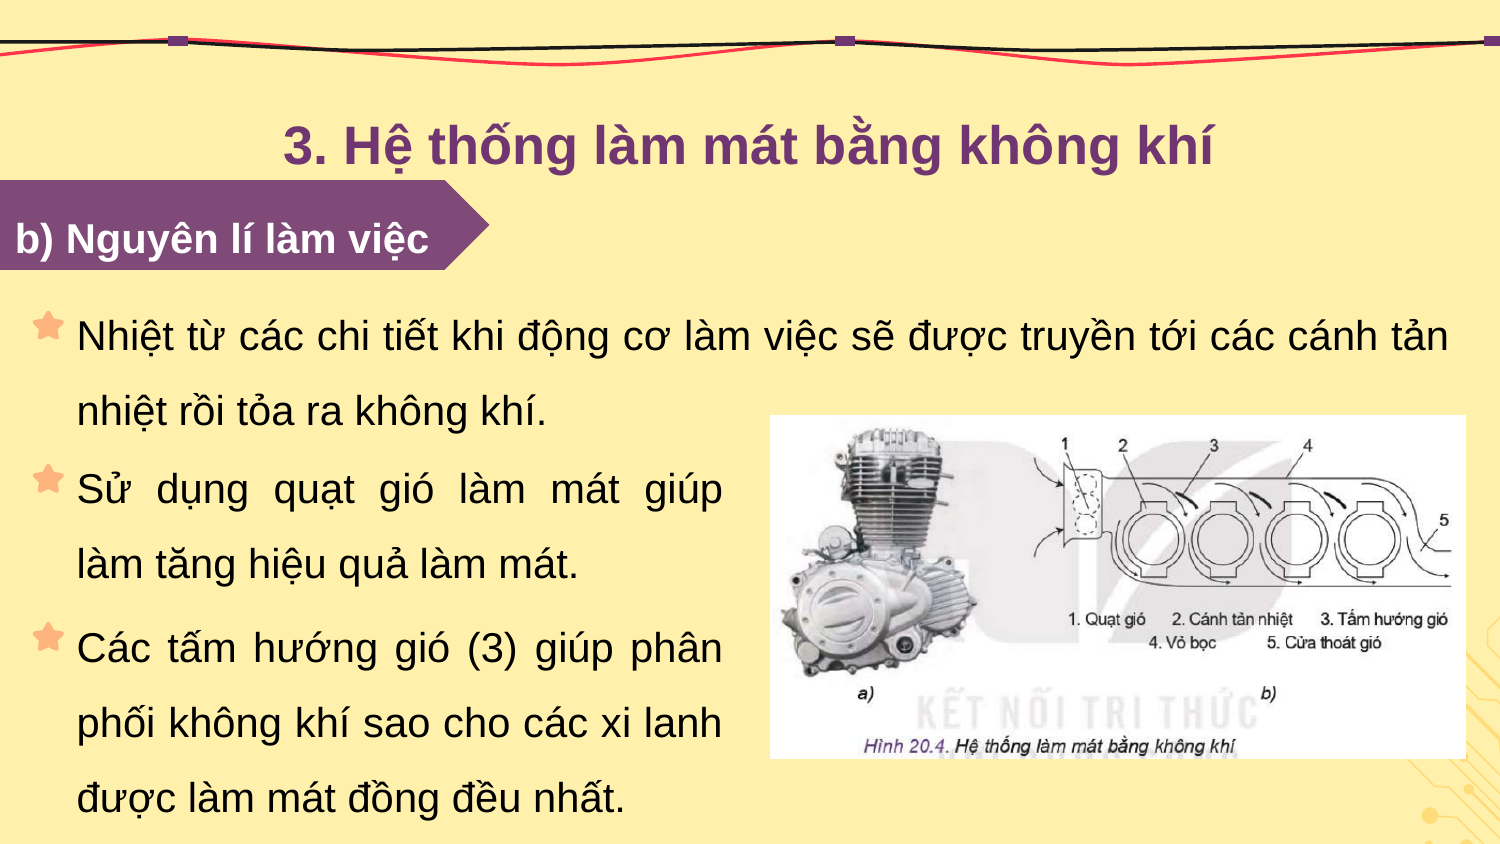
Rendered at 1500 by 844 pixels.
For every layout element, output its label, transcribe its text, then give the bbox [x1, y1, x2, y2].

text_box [34, 587, 739, 822]
text_box b) Nguyên lí làm việc [0, 180, 490, 270]
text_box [34, 429, 739, 587]
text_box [34, 276, 1466, 444]
picture [770, 444, 1466, 759]
text_box 3. Hệ thống làm mát bằng không khí [0, 70, 1500, 183]
